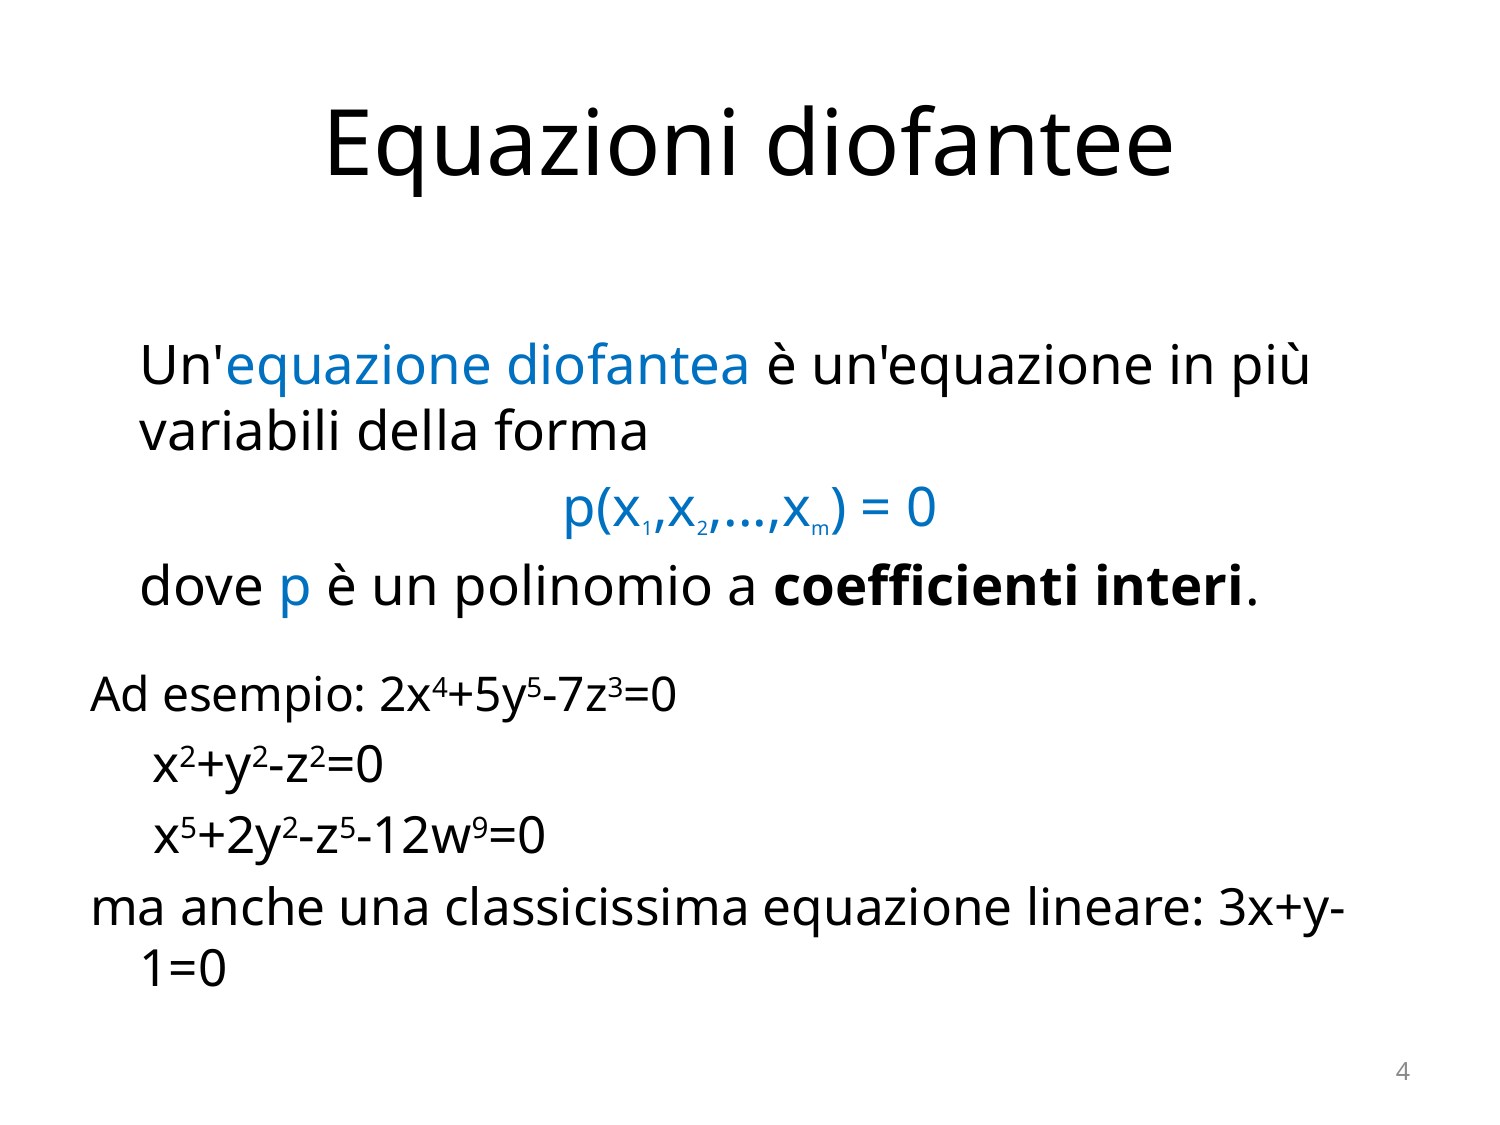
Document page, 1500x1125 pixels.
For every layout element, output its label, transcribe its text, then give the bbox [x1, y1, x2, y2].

title Equazioni diofantee [75, 45, 1425, 233]
list Un'equazione diofantea è un'equazione in più variabili della forma p(x1,x2,...,xm) = 0 dove p è un polinomio a coefficienti interi. Ad esempio: 2x4+5y5-7z3=0 x2+y2-z2=0 x5+2y2-z5-12w9=0 ma anche una classicissima equazione lineare: 3x+y-1=0 [75, 262, 1425, 1005]
slide_number 4 [1074, 1042, 1425, 1103]
